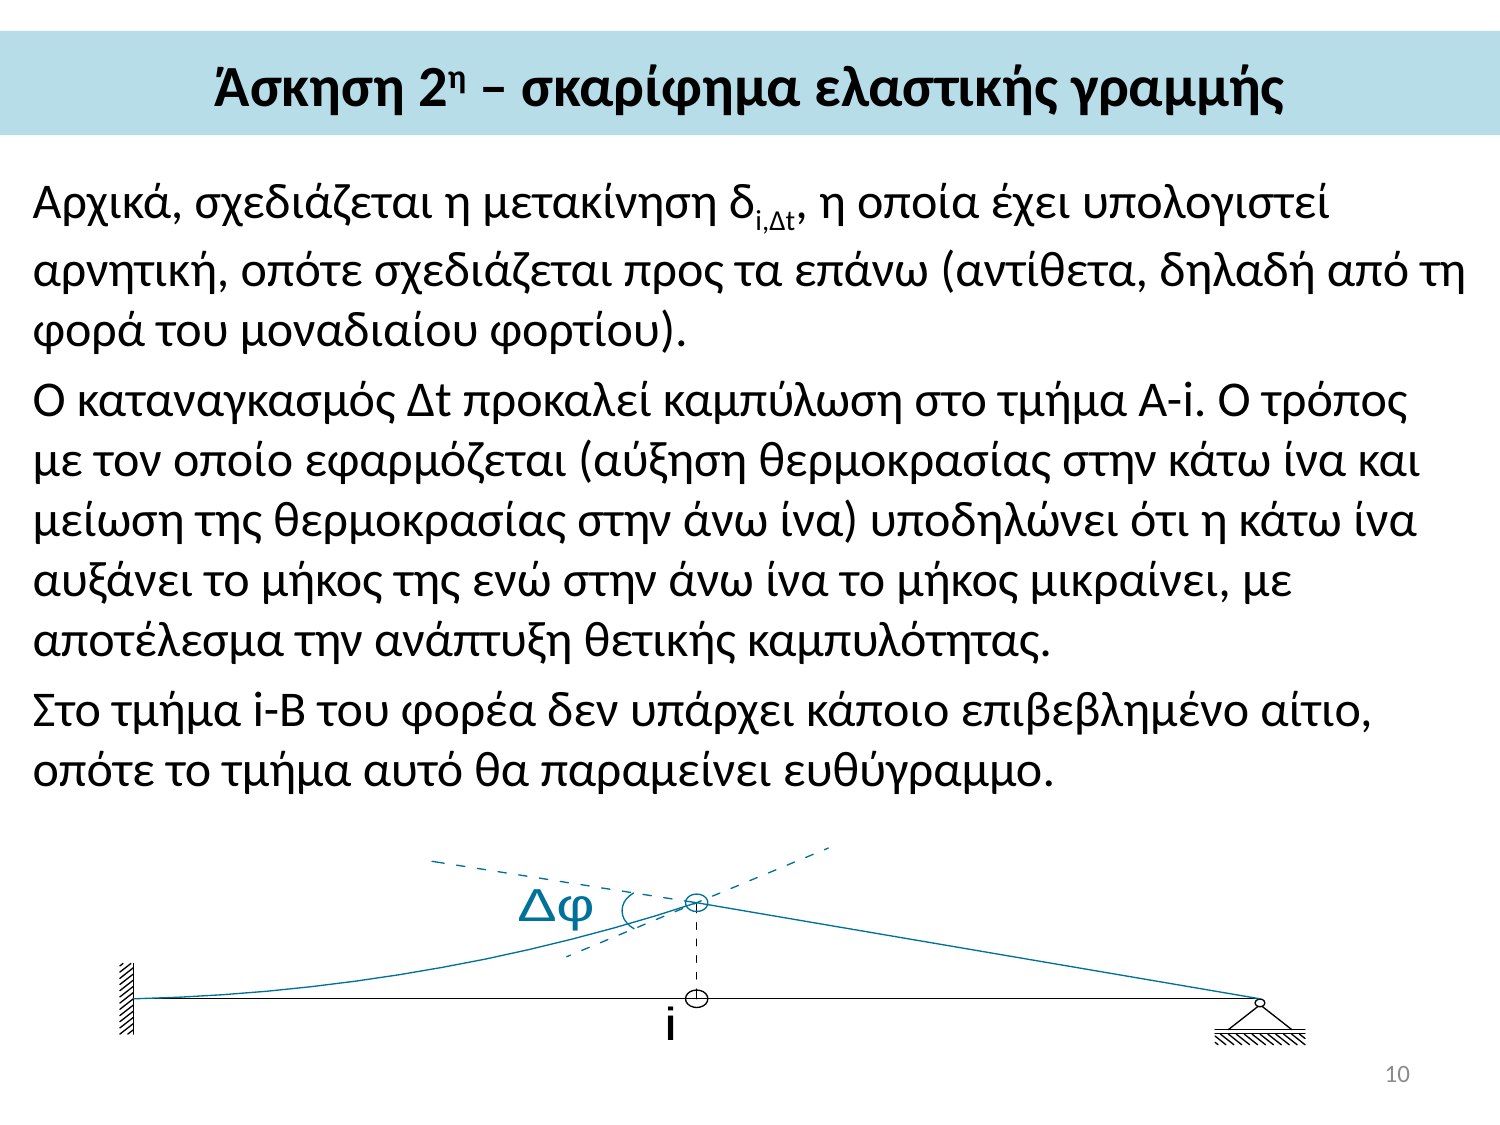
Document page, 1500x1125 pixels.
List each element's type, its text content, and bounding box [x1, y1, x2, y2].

title Άσκηση 2η – σκαρίφημα ελαστικής γραμμής [0, 30, 1500, 135]
slide_number 10 [1074, 1042, 1425, 1103]
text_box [107, 845, 1318, 1053]
text_box Αρχικά, σχεδιάζεται η μετακίνηση δi,Δt, η οποία έχει υπολογιστεί αρνητική, οπότε σχεδιάζεται προς τα επάνω (αντίθετα, δηλαδή από τη φορά του μοναδιαίου φορτίου). Ο καταναγκασμός Δt προκαλεί καμπύλωση στο τμήμα Α-i. Ο τρόπος με τον οποίο εφαρμόζεται (αύξηση θερμοκρασίας στην κάτω ίνα και μείωση της θερμοκρασίας στην άνω ίνα) υποδηλώνει ότι η κάτω ίνα αυξάνει το μήκος της ενώ στην άνω ίνα το μήκος μικραίνει, με αποτέλεσμα την ανάπτυξη θετικής καμπυλότητας. Στο τμήμα i-Β του φορέα δεν υπάρχει κάποιο επιβεβλημένο αίτιο, οπότε το τμήμα αυτό θα παραμείνει ευθύγραμμο. [17, 160, 1483, 835]
